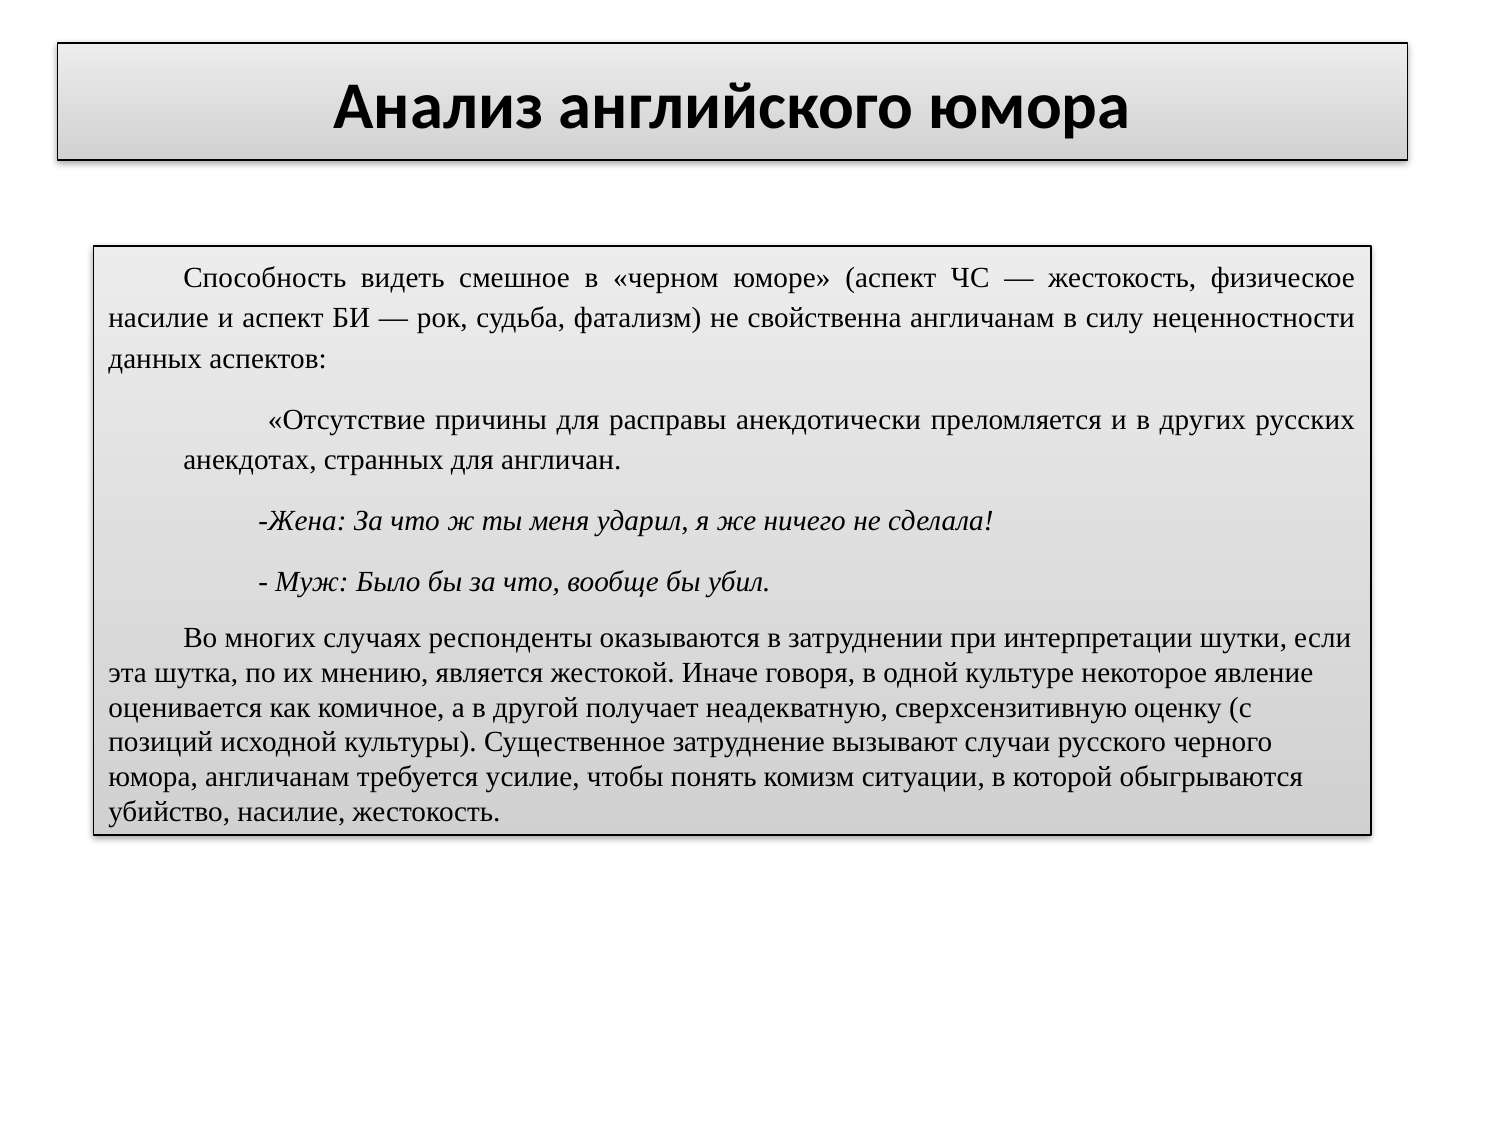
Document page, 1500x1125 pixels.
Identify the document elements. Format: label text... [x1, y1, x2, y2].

title Анализ английского юмора [57, 42, 1408, 161]
text_box Способность видеть смешное в «черном юморе» (аспект ЧС — жестокость, физическое насилие и аспект БИ — рок, судьба, фатализм) не свойственна англичанам в силу неценностности данных аспектов: «Отсутствие причины для расправы анекдотически преломляется и в других русских анекдотах, странных для англичан. -Жена: За что ж ты меня ударил, я же ничего не сделала! - Муж: Было бы за что, вообще бы убил. Во многих случаях респонденты оказываются в затруднении при интерпретации шутки, если эта шутка, по их мнению, является жестокой. Иначе говоря, в одной культуре некоторое явление оценивается как комичное, а в другой получает неадекватную, сверхсензитивную оценку (с позиций исходной культуры). Существенное затруднение вызывают случаи русского черного юмора, англичанам требуется усилие, чтобы понять комизм ситуации, в которой обыгрываются убийство, насилие, жестокость. [93, 245, 1372, 836]
